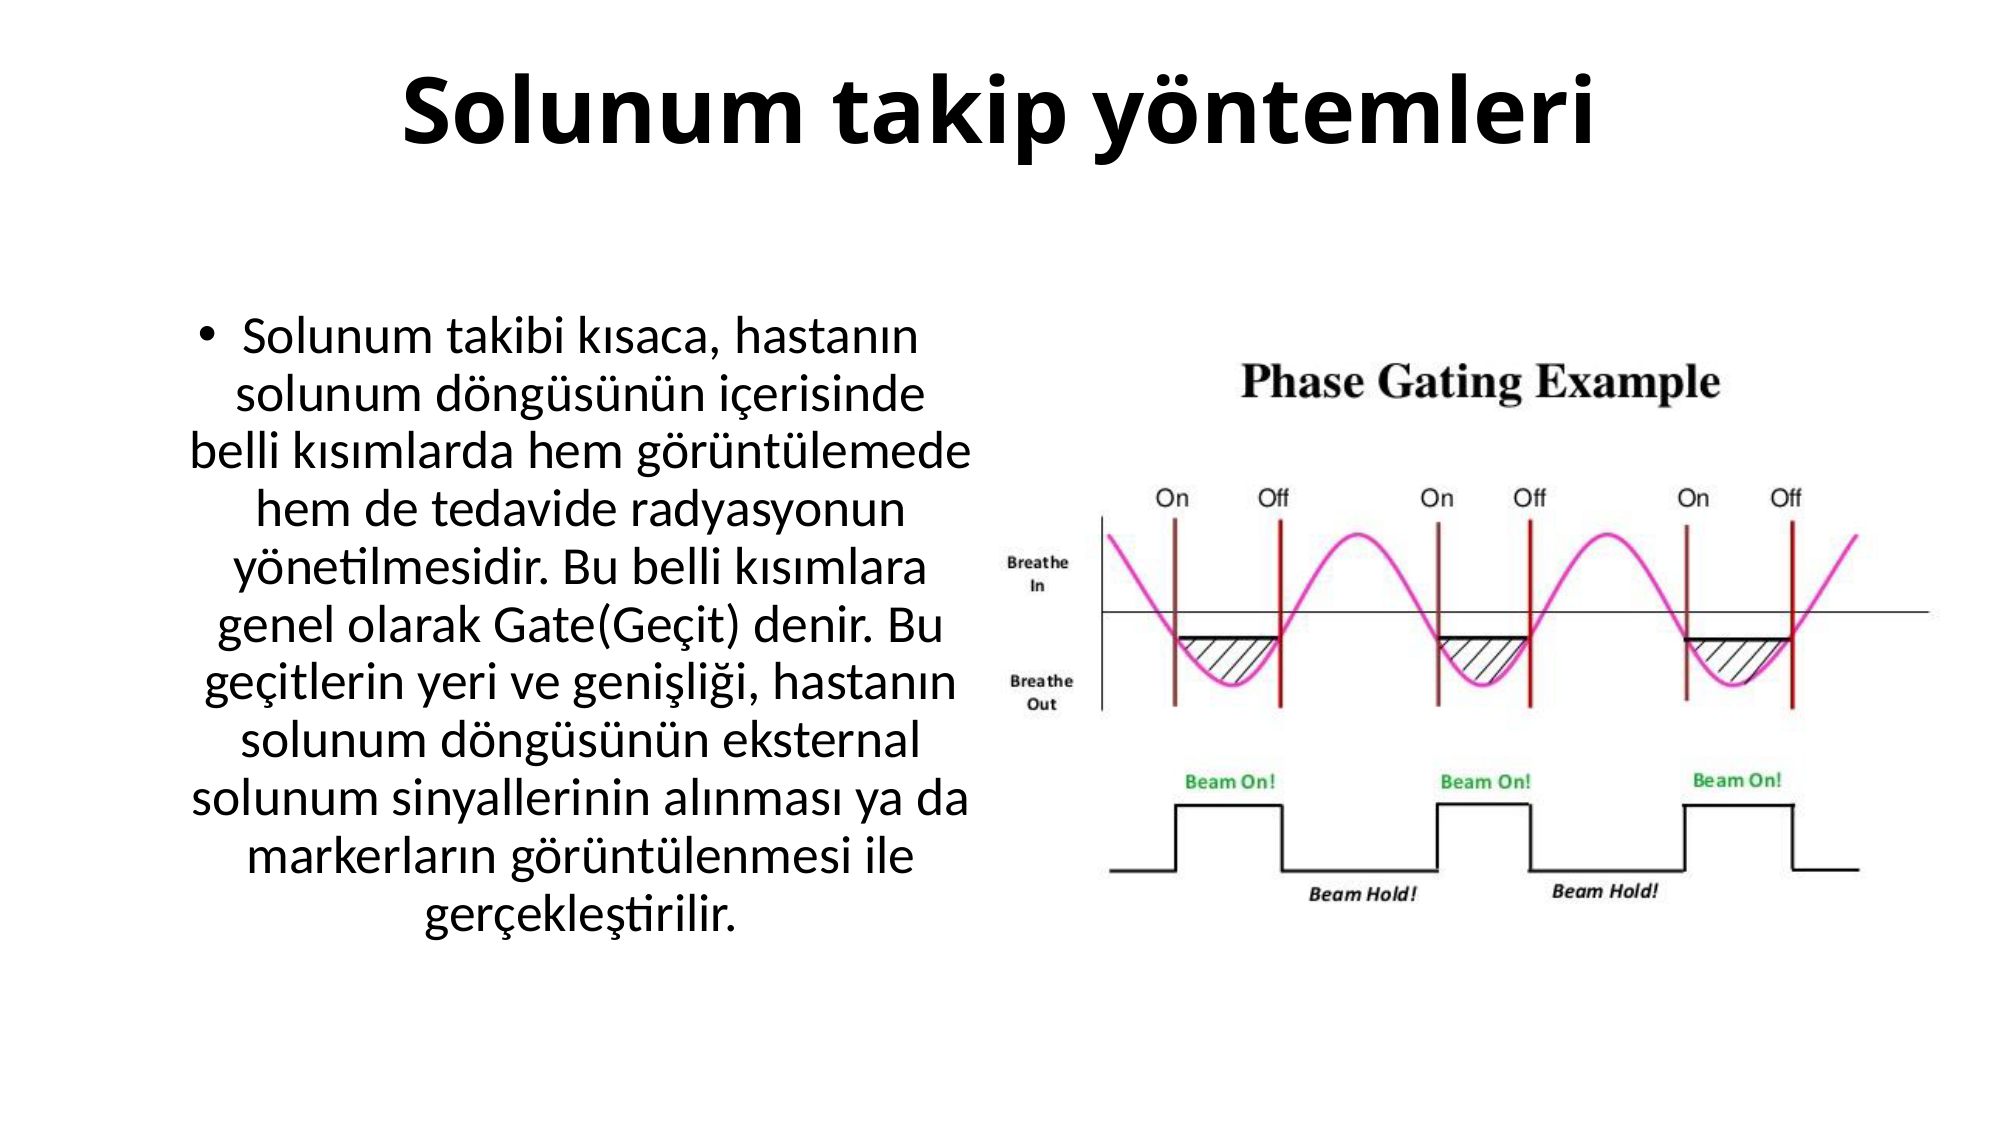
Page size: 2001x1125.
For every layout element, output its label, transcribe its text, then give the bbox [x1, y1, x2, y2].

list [987, 288, 1973, 1025]
title Solunum takip yöntemleri [137, 59, 1863, 278]
list Solunum takibi kısaca, hastanın solunum döngüsünün içerisinde belli kısımlarda hem görüntülemede hem de tedavide radyasyonun yönetilmesidir. Bu belli kısımlara genel olarak Gate(Geçit) denir. Bu geçitlerin yeri ve genişliği, hastanın solunum döngüsünün eksternal solunum sinyallerinin alınması ya da markerların görüntülenmesi ile gerçekleştirilir. [137, 299, 987, 1014]
